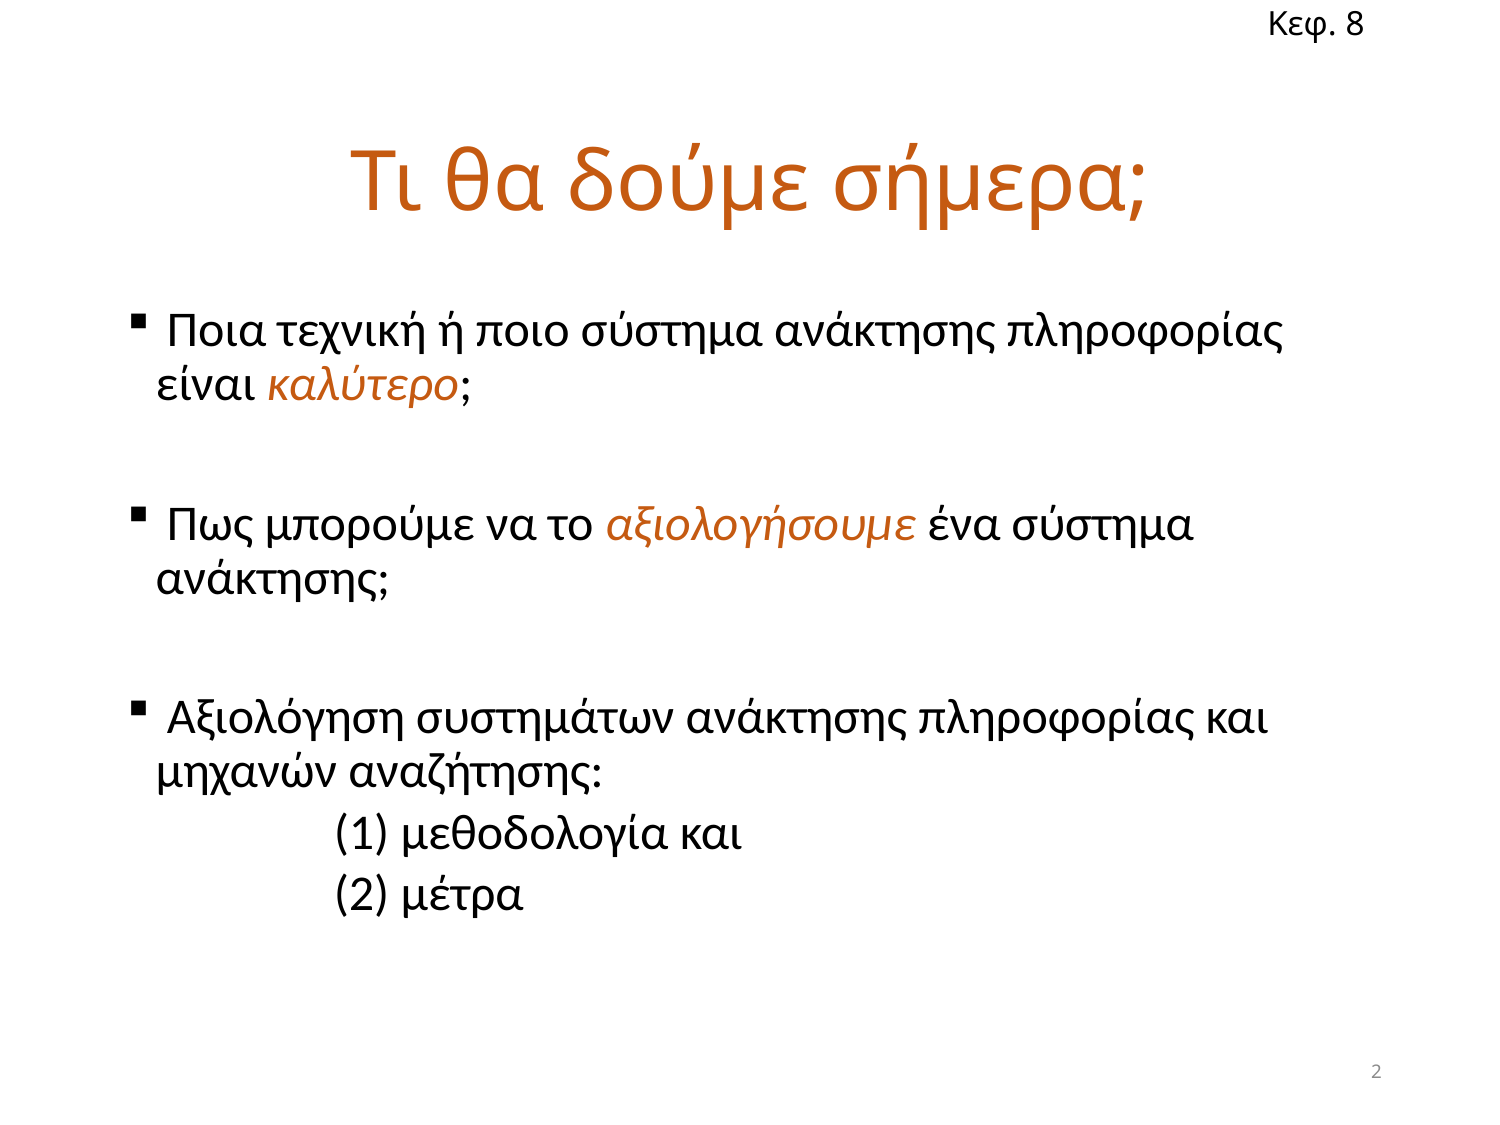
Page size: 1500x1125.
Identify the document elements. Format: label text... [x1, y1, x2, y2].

slide_number 2 [1059, 1042, 1397, 1103]
text_box Κεφ. 8 [1252, 0, 1380, 50]
title Τι θα δούμε σήμερα; [103, 75, 1397, 293]
list Ποια τεχνική ή ποιο σύστημα ανάκτησης πληροφορίας είναι καλύτερο; Πως μπορούμε να το αξιολογήσουμε ένα σύστημα ανάκτησης; Αξιολόγηση συστημάτων ανάκτησης πληροφορίας και μηχανών αναζήτησης: (1) μεθοδολογία και (2) μέτρα [112, 296, 1363, 597]
